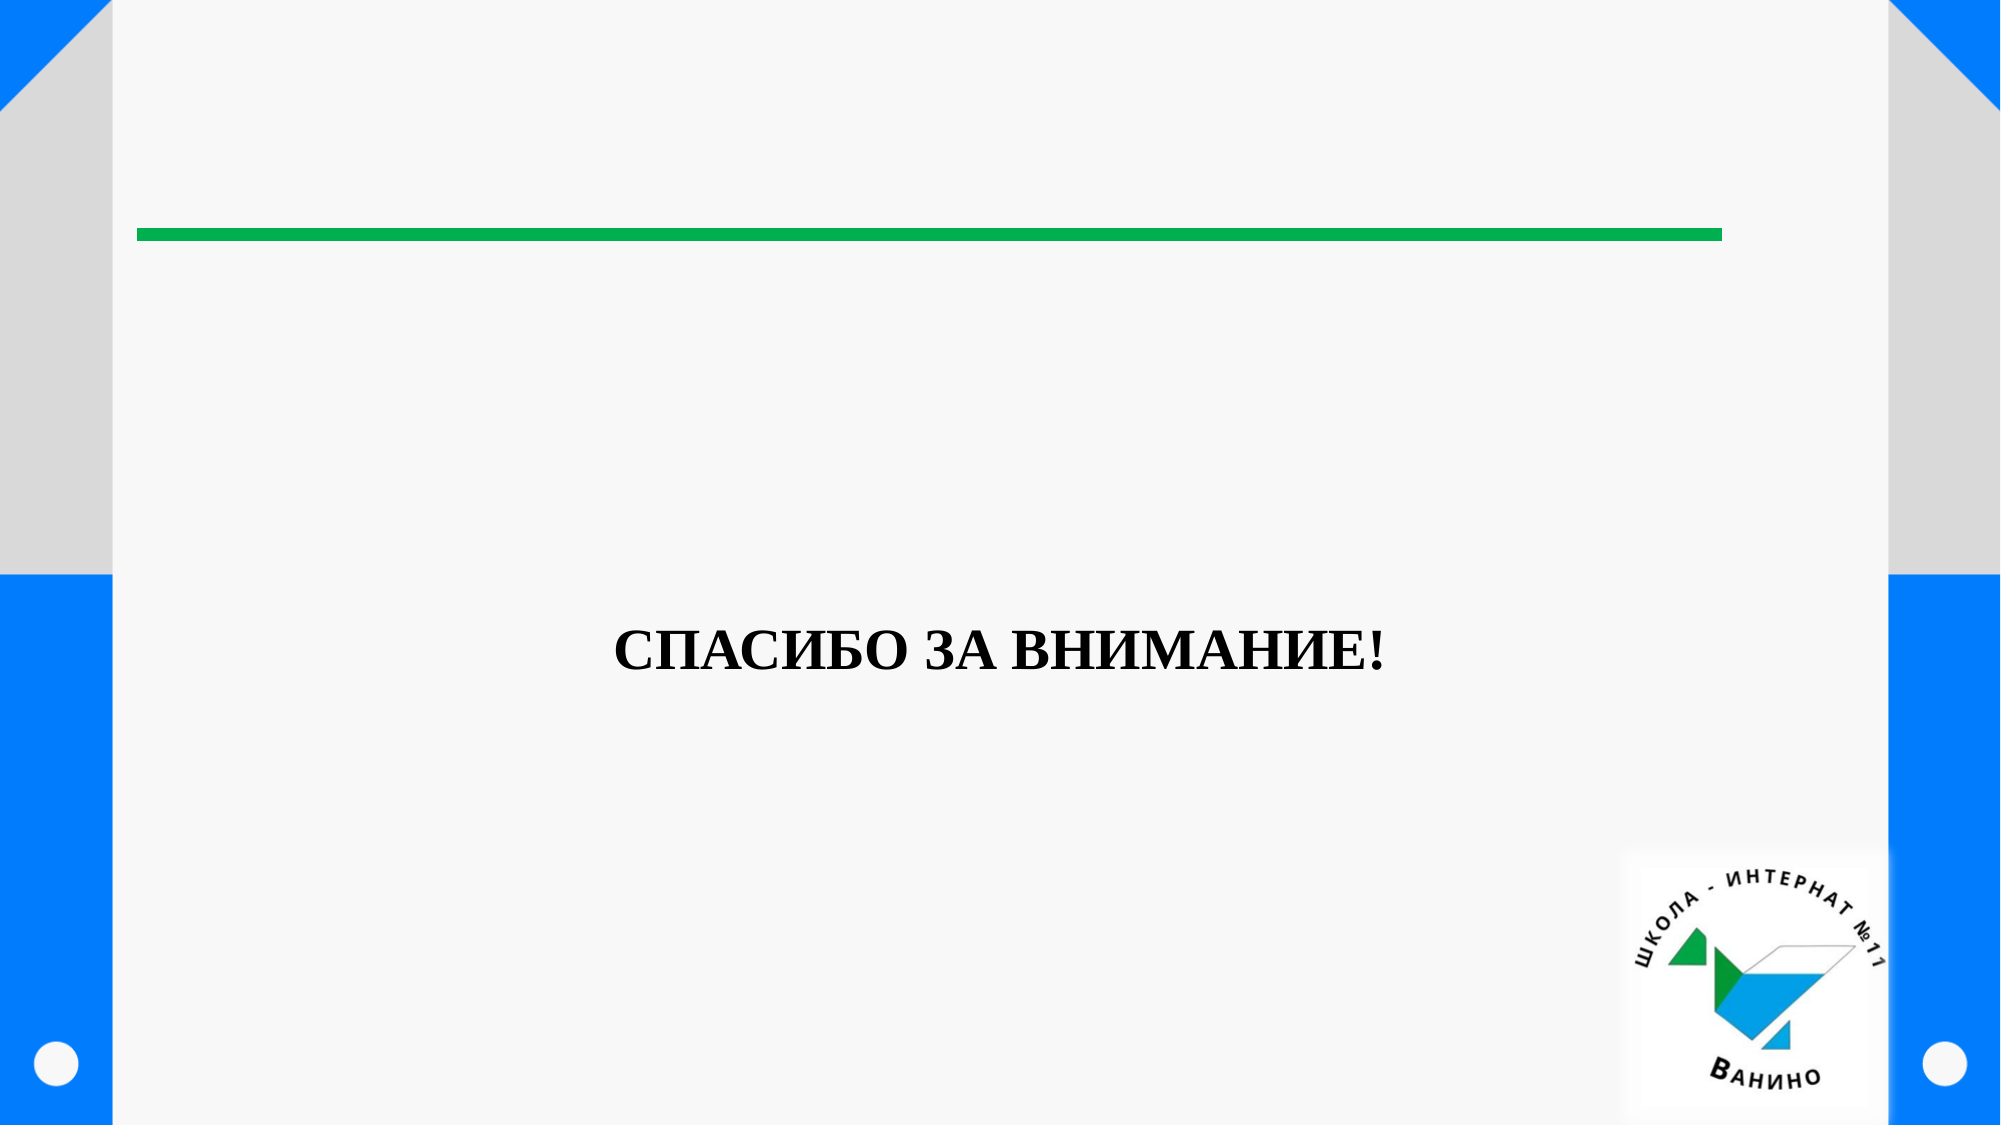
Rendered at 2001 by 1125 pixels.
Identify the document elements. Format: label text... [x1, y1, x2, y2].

title СПАСИБО ЗА ВНИМАНИЕ! [137, 542, 1863, 760]
picture [0, 0, 2001, 1125]
